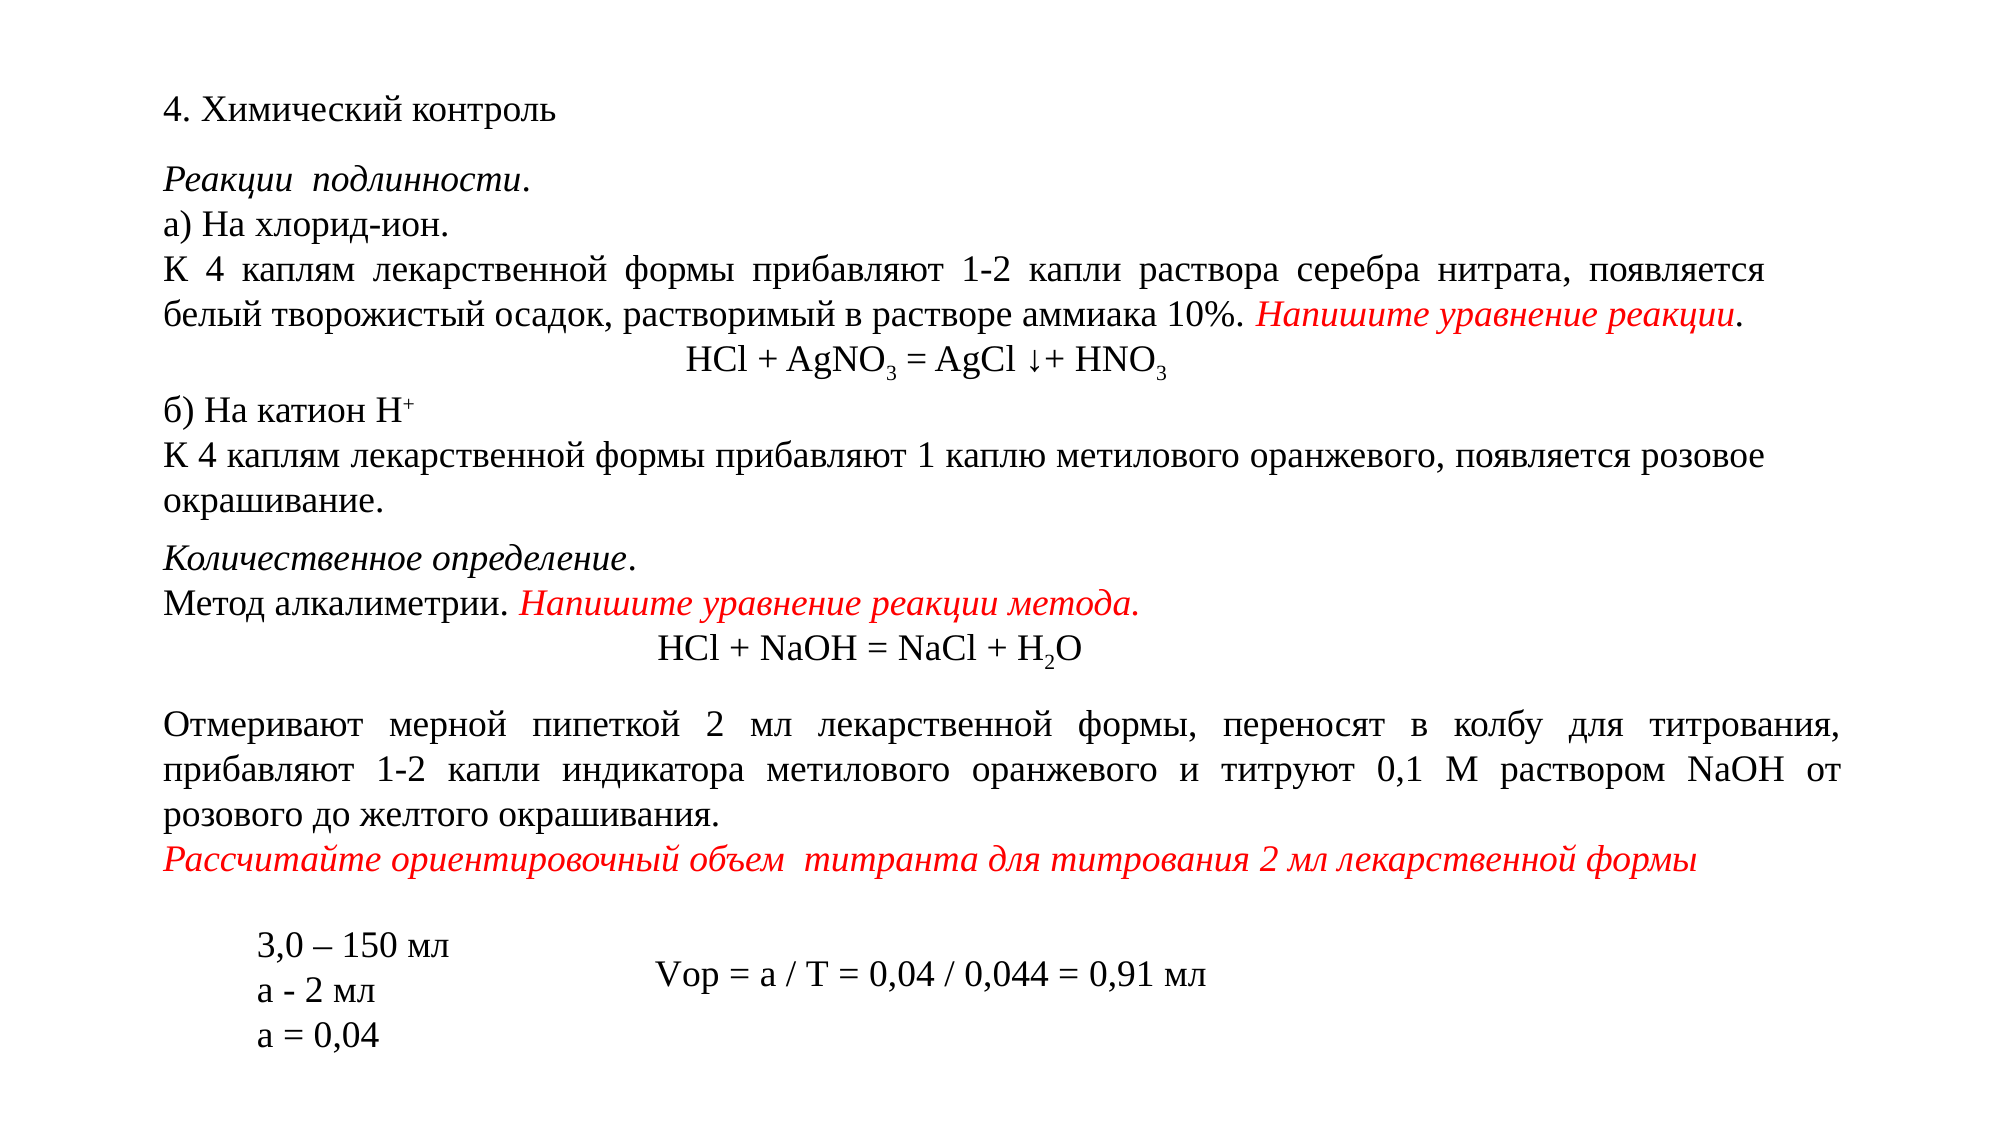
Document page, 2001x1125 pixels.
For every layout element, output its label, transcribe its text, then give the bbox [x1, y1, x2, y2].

text_box Количественное определение. Метод алкалиметрии. Напишите уравнение реакции метода. HCl + NaOH = NaCl + H2O Отмеривают мерной пипеткой 2 мл лекарственной формы, переносят в колбу для титрования, прибавляют 1-2 капли индикатора метилового оранжевого и титруют 0,1 М раствором NaOH от розового до желтого окрашивания. Рассчитайте ориентировочный объем титранта для титрования 2 мл лекарственной формы [148, 525, 1858, 887]
text_box 3,0 – 150 мл а - 2 мл а = 0,04 [242, 912, 465, 1063]
text_box 4. Химический контроль Реакции подлинности. а) На хлорид-ион. К 4 каплям лекарственной формы прибавляют 1-2 капли раствора серебра нитрата, появляется белый творожистый осадок, растворимый в растворе аммиака 10%. Напишите уравнение реакции. HCl + AgNO3 = AgCl ↓+ HNO3 б) На катион H+ К 4 каплям лекарственной формы прибавляют 1 каплю метилового оранжевого, появляется розовое окрашивание. [148, 76, 1782, 525]
text_box Vор = а / Т = 0,04 / 0,044 = 0,91 мл [640, 941, 1222, 1002]
